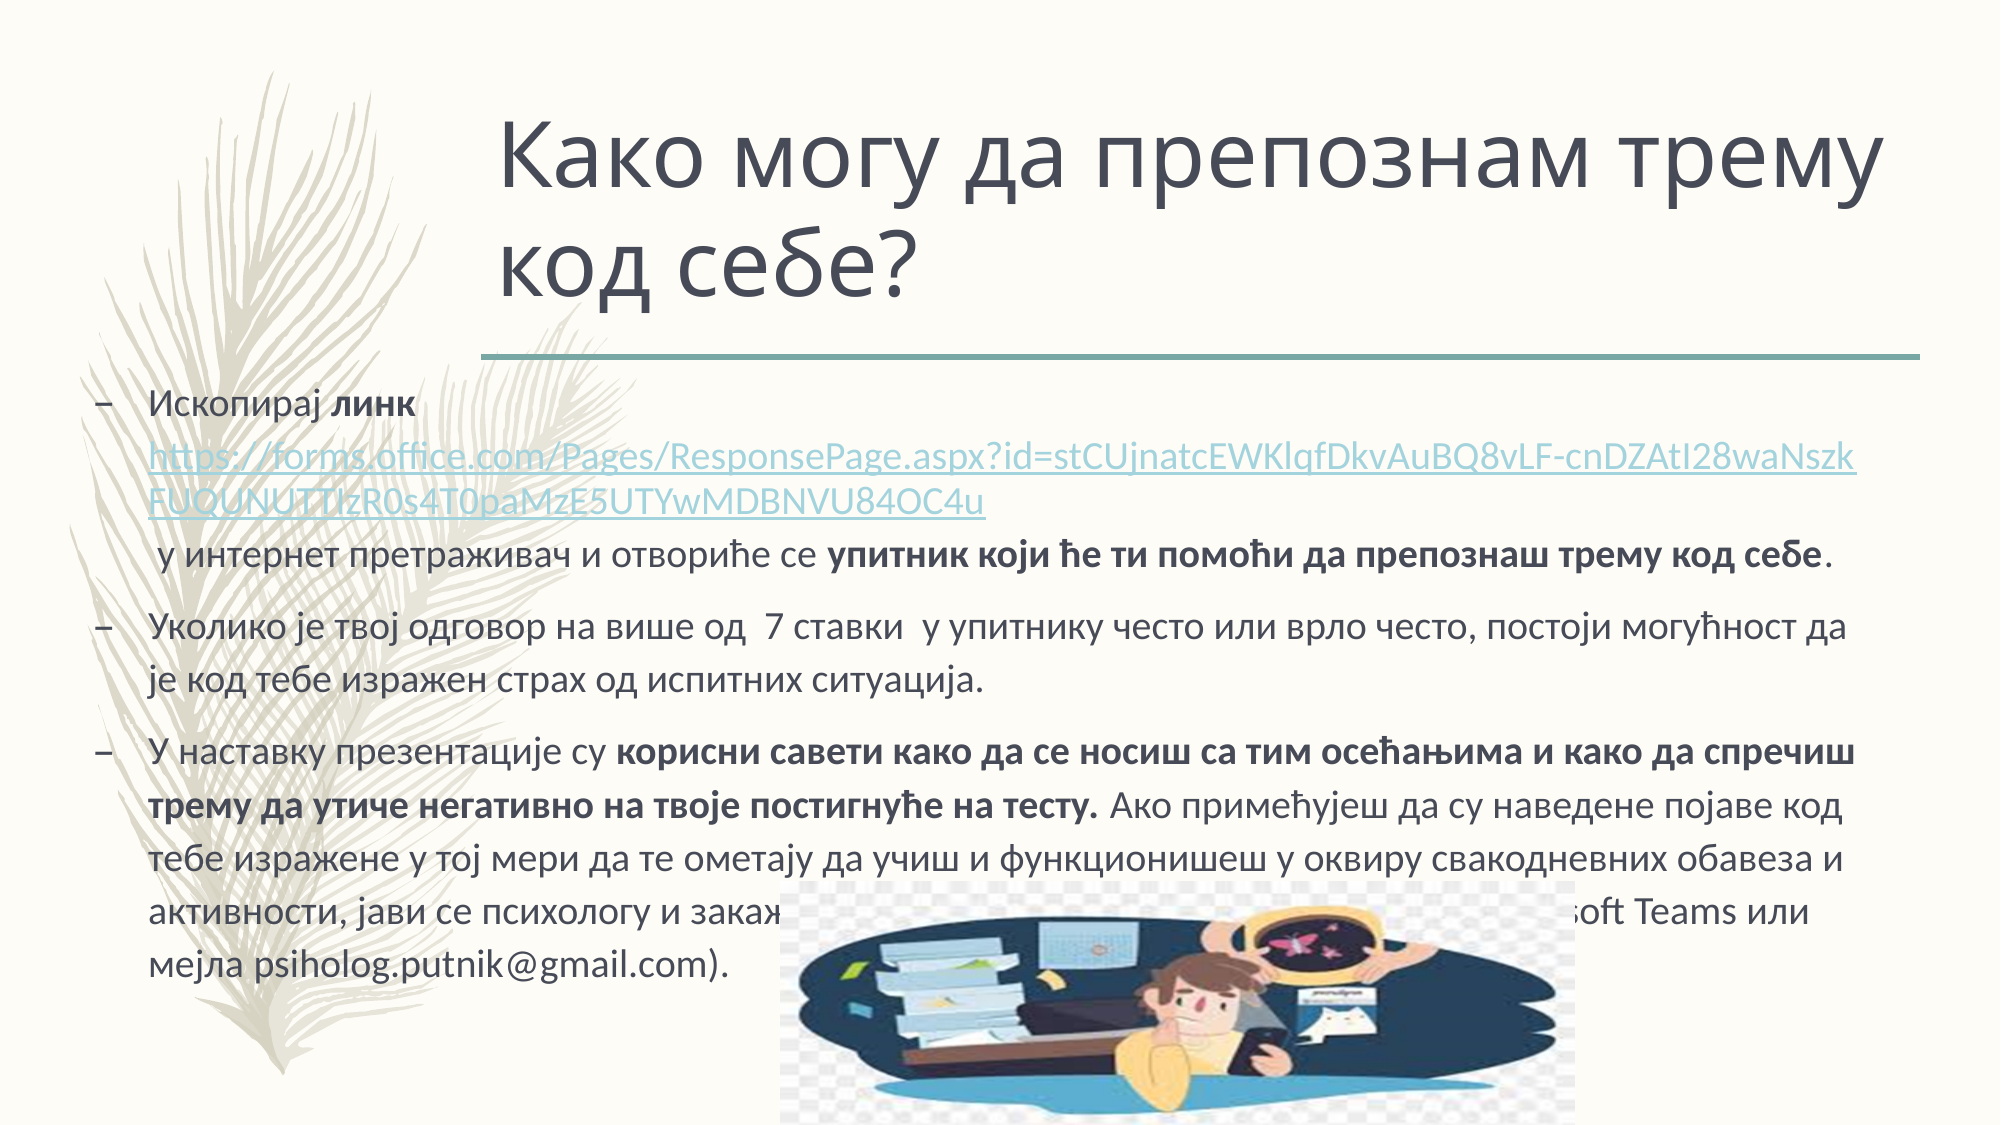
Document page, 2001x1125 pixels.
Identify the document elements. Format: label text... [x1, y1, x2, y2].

title Како могу да препознам трему код себе? [481, 93, 1920, 350]
list Ископирај линк https://forms.office.com/Pages/ResponsePage.aspx?id=stCUjnatcEWKlqfDkvAuBQ8vLF-cnDZAtI28waNszkFUQUNUTTIzR0s4T0paMzE5UTYwMDBNVU84OC4u у интернет претраживач и отвориће се упитник који ће ти помоћи да препознаш трему код себе. Уколико је твој одговор на више од 7 ставки у упитнику често или врло често, постоји могућност да је код тебе изражен страх од испитних ситуација. У наставку презентације су корисни савети како да се носиш са тим осећањима и како да спречиш трему да утиче негативно на твоје постигнуће на тесту. Ако примећујеш да су наведене појаве код тебе изражене у тој мери да те ометају да учиш и функционишеш у оквиру свакодневних обавеза и активности, јави се психологу и закажи разговор ( у школи, путем платформе Microsoft Teams или мејла psiholog.putnik@gmail.com). [78, 363, 1890, 956]
picture [779, 881, 1576, 1125]
